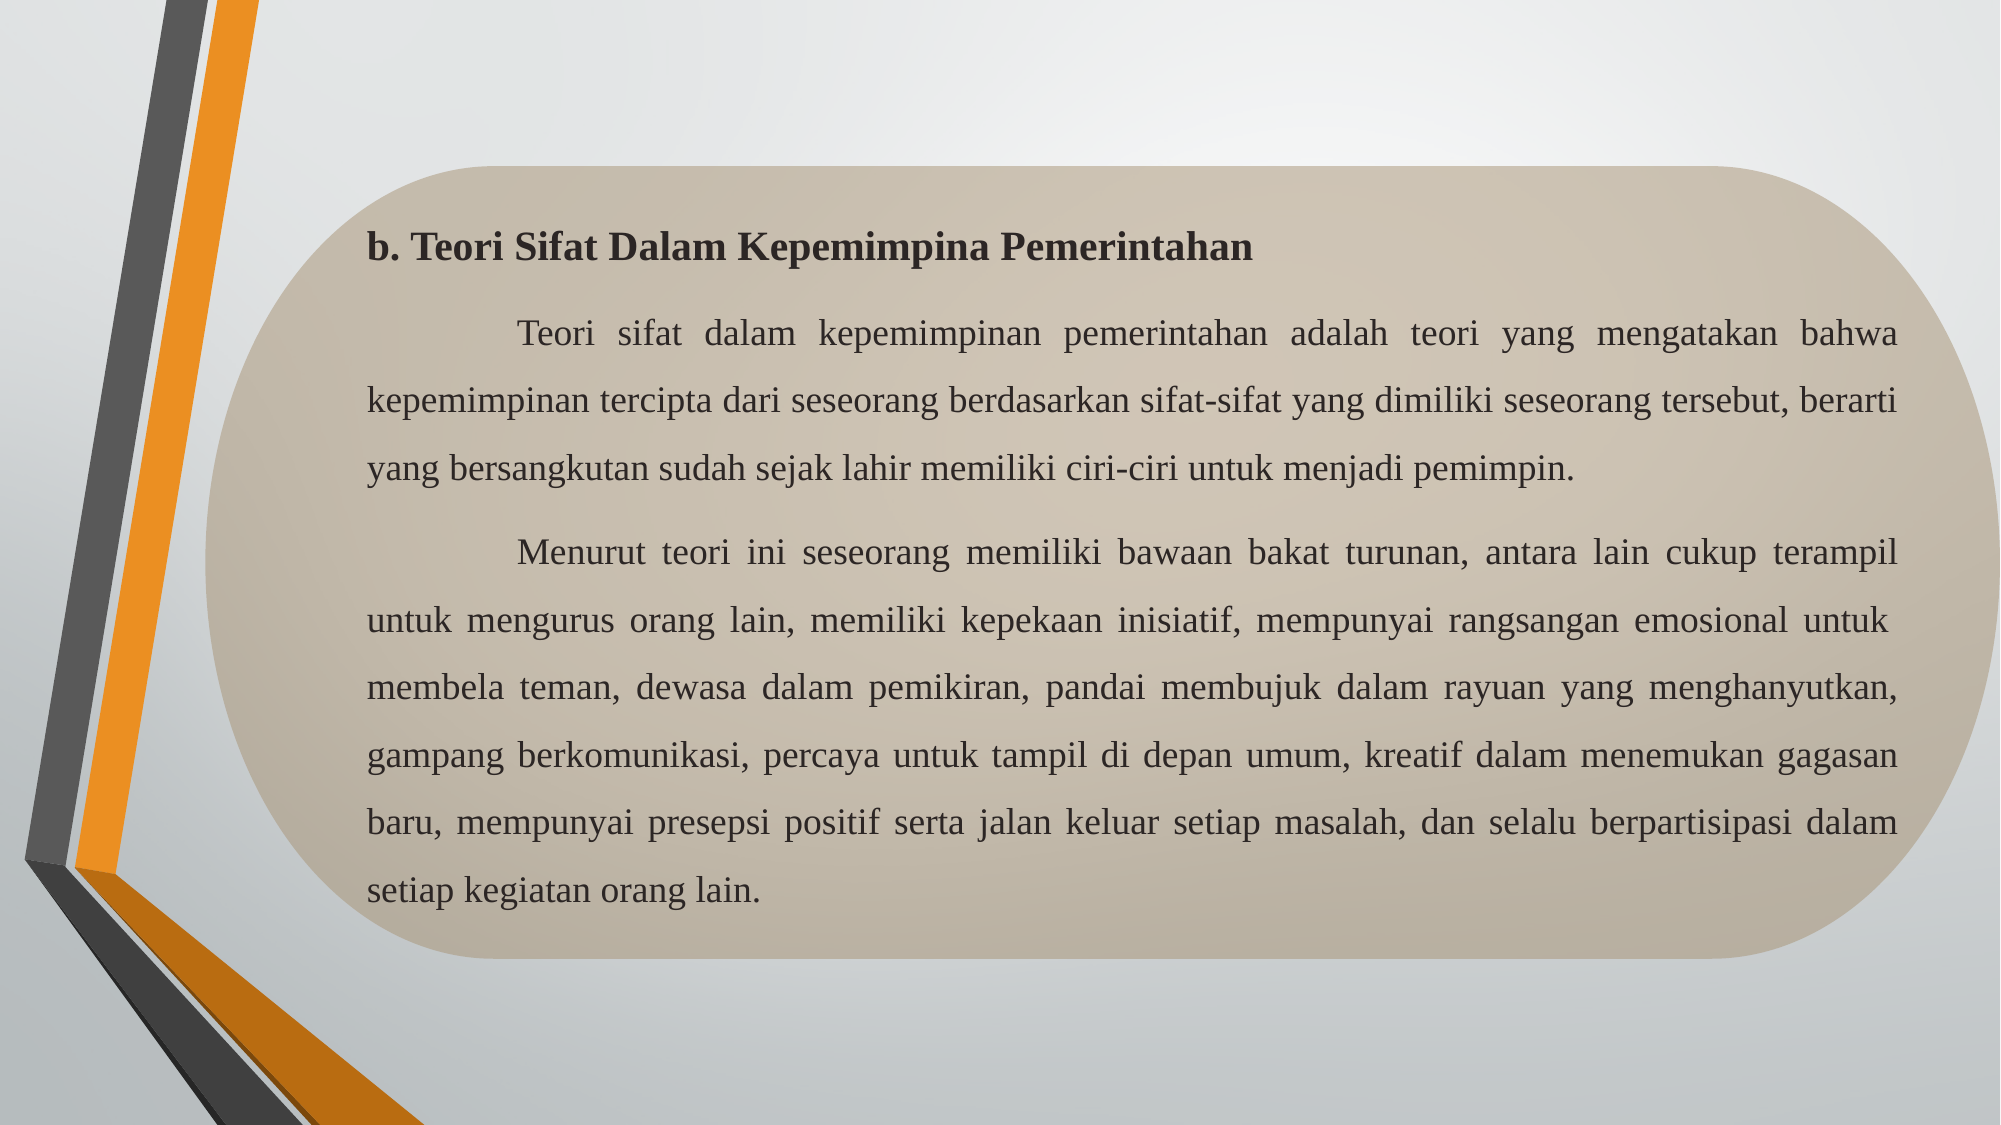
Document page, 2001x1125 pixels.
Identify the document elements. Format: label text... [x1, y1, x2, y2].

text_box [1916, 283, 2000, 842]
text_box [205, 217, 352, 908]
text_box b. Teori Sifat Dalam Kepemimpina Pemerintahan Teori sifat dalam kepemimpinan pemerintahan adalah teori yang mengatakan bahwa kepemimpinan tercipta dari seseorang berdasarkan sifat-sifat yang dimiliki seseorang tersebut, berarti yang bersangkutan sudah sejak lahir memiliki ciri-ciri untuk menjadi pemimpin. Menurut teori ini seseorang memiliki bawaan bakat turunan, antara lain cukup terampil untuk mengurus orang lain, memiliki kepekaan inisiatif, mempunyai rangsangan emosional untuk membela teman, dewasa dalam pemikiran, pandai membujuk dalam rayuan yang menghanyutkan, gampang berkomunikasi, percaya untuk tampil di depan umum, kreatif dalam menemukan gagasan baru, mempunyai presepsi positif serta jalan keluar setiap masalah, dan selalu berpartisipasi dalam setiap kegiatan orang lain. [352, 186, 1916, 979]
text_box [403, 166, 1802, 186]
